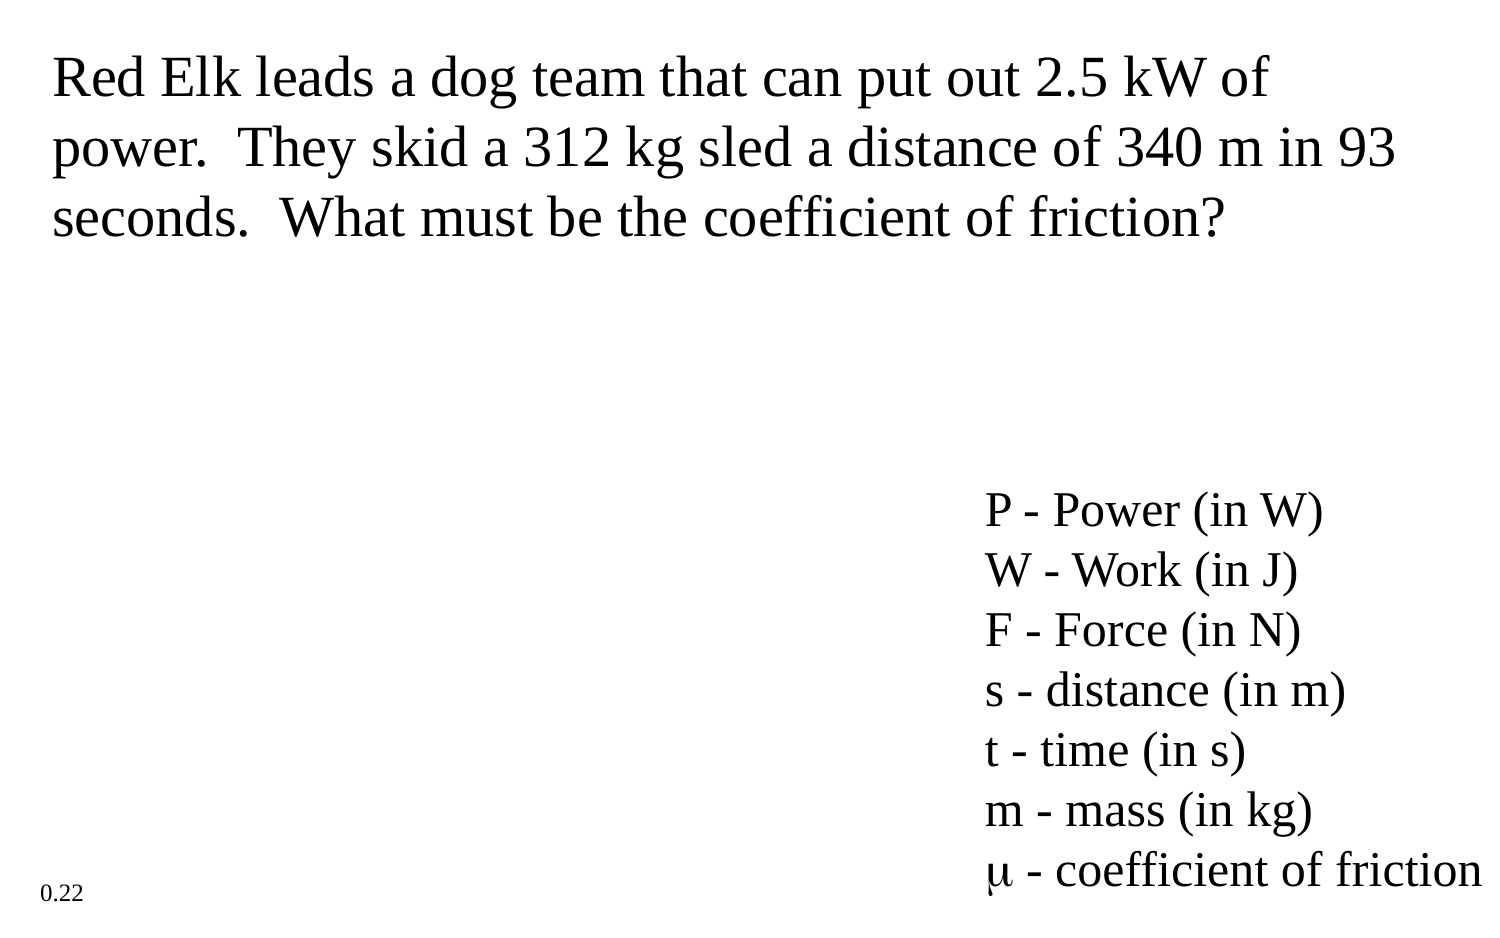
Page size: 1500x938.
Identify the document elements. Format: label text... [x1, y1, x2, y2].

text_box 0.22 [25, 868, 99, 914]
text_box Red Elk leads a dog team that can put out 2.5 kW of power. They skid a 312 kg sled a distance of 340 m in 93 seconds. What must be the coefficient of friction? [37, 31, 1438, 256]
text_box P - Power (in W) W - Work (in J) F - Force (in N) s - distance (in m) t - time (in s) m - mass (in kg)  - coefficient of friction [969, 468, 1499, 904]
